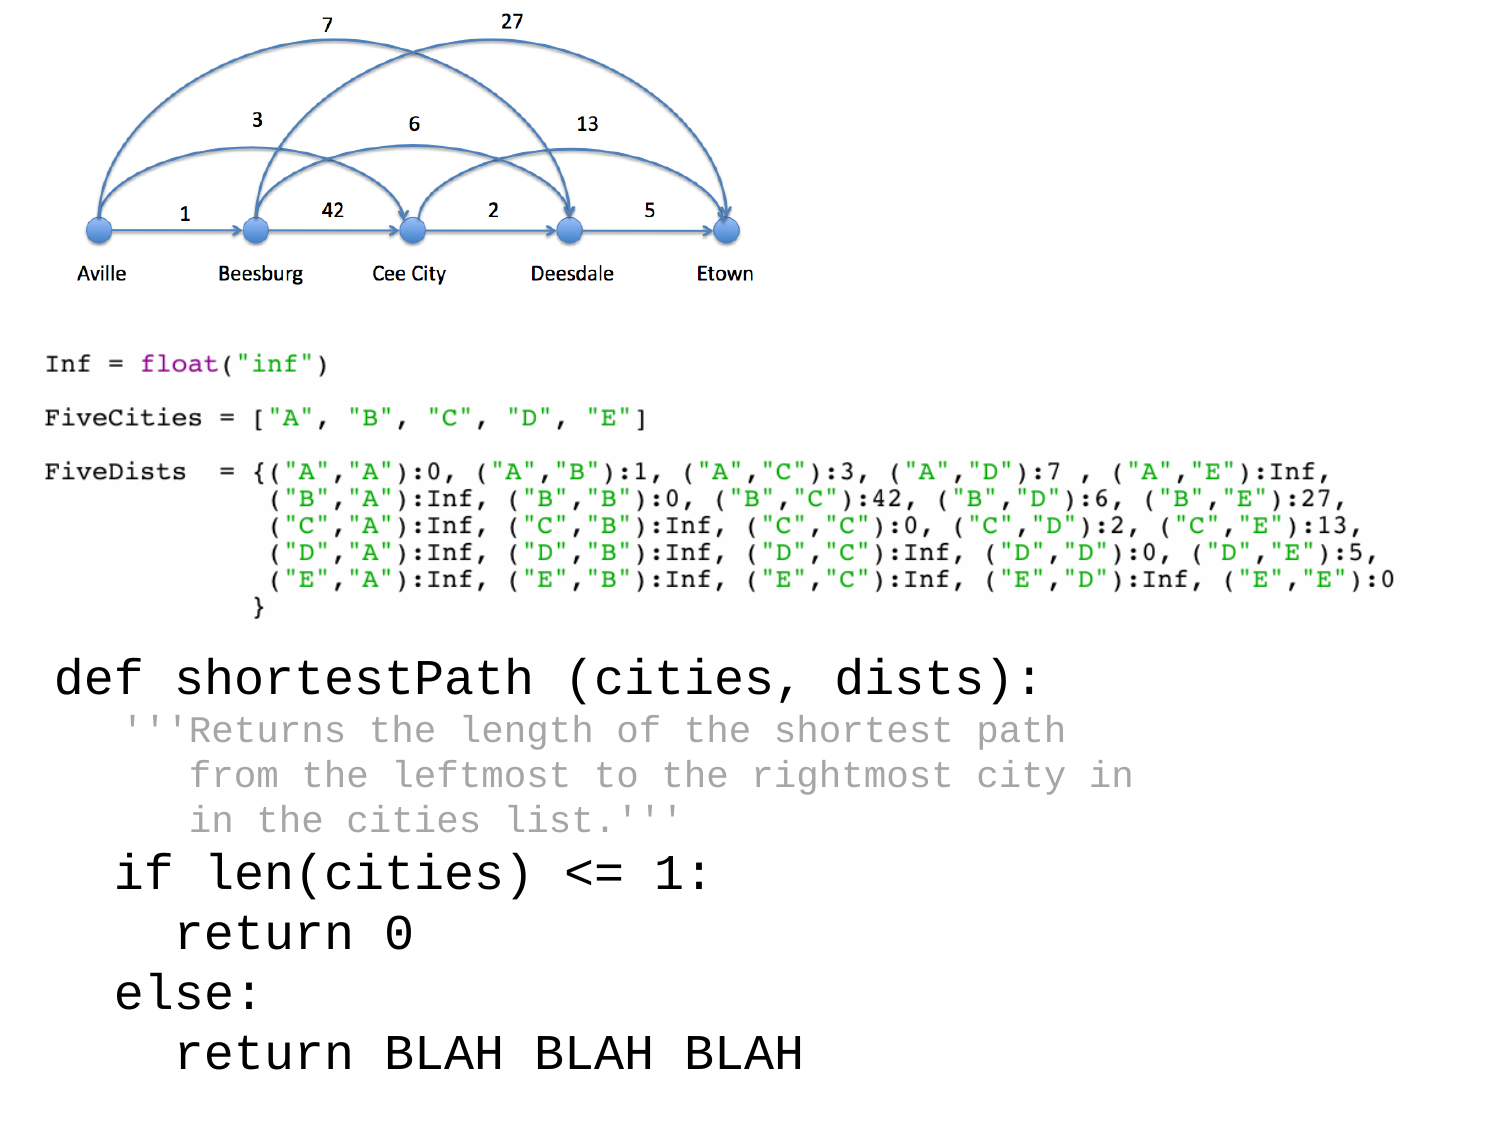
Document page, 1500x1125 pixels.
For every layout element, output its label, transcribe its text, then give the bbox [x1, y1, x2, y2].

picture [47, 0, 771, 301]
picture [37, 334, 1463, 647]
text_box def shortestPath (cities, dists): '''Returns the length of the shortest path from the leftmost to the rightmost city in in the cities list.''' if len(cities) <= 1: return 0 else: return BLAH BLAH BLAH [39, 654, 1172, 1088]
